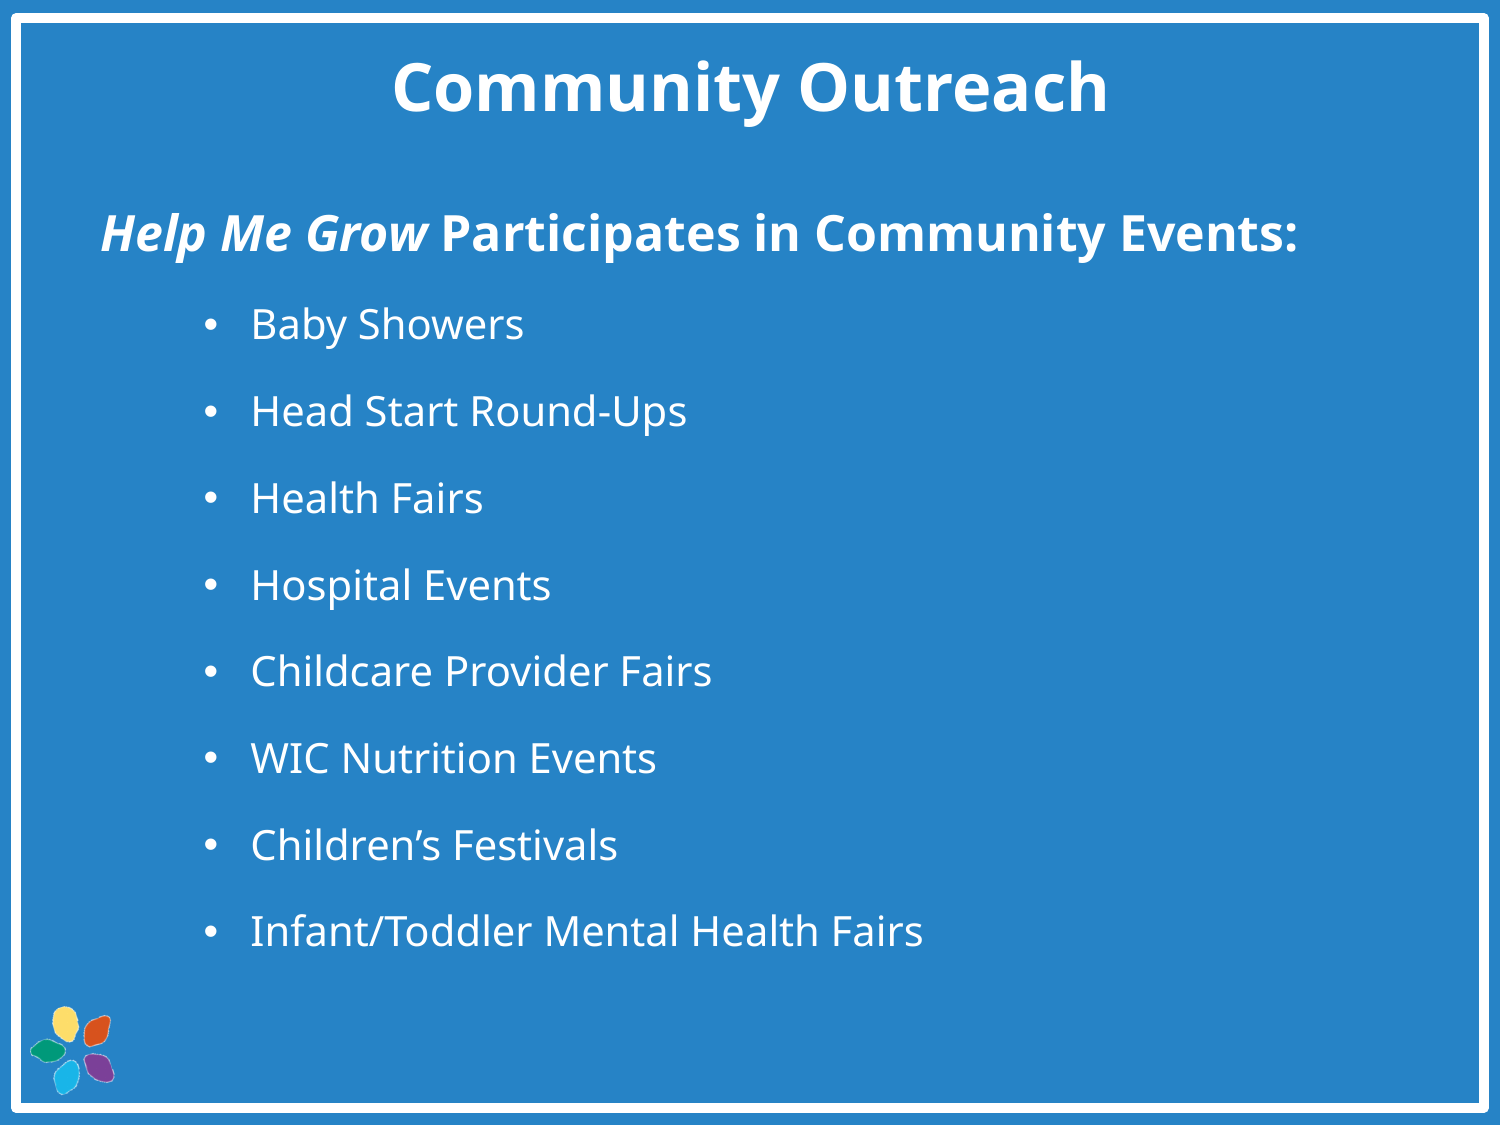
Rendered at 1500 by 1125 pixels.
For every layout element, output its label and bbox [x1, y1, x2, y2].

picture [31, 1003, 123, 1094]
text_box [15, 17, 1485, 1109]
